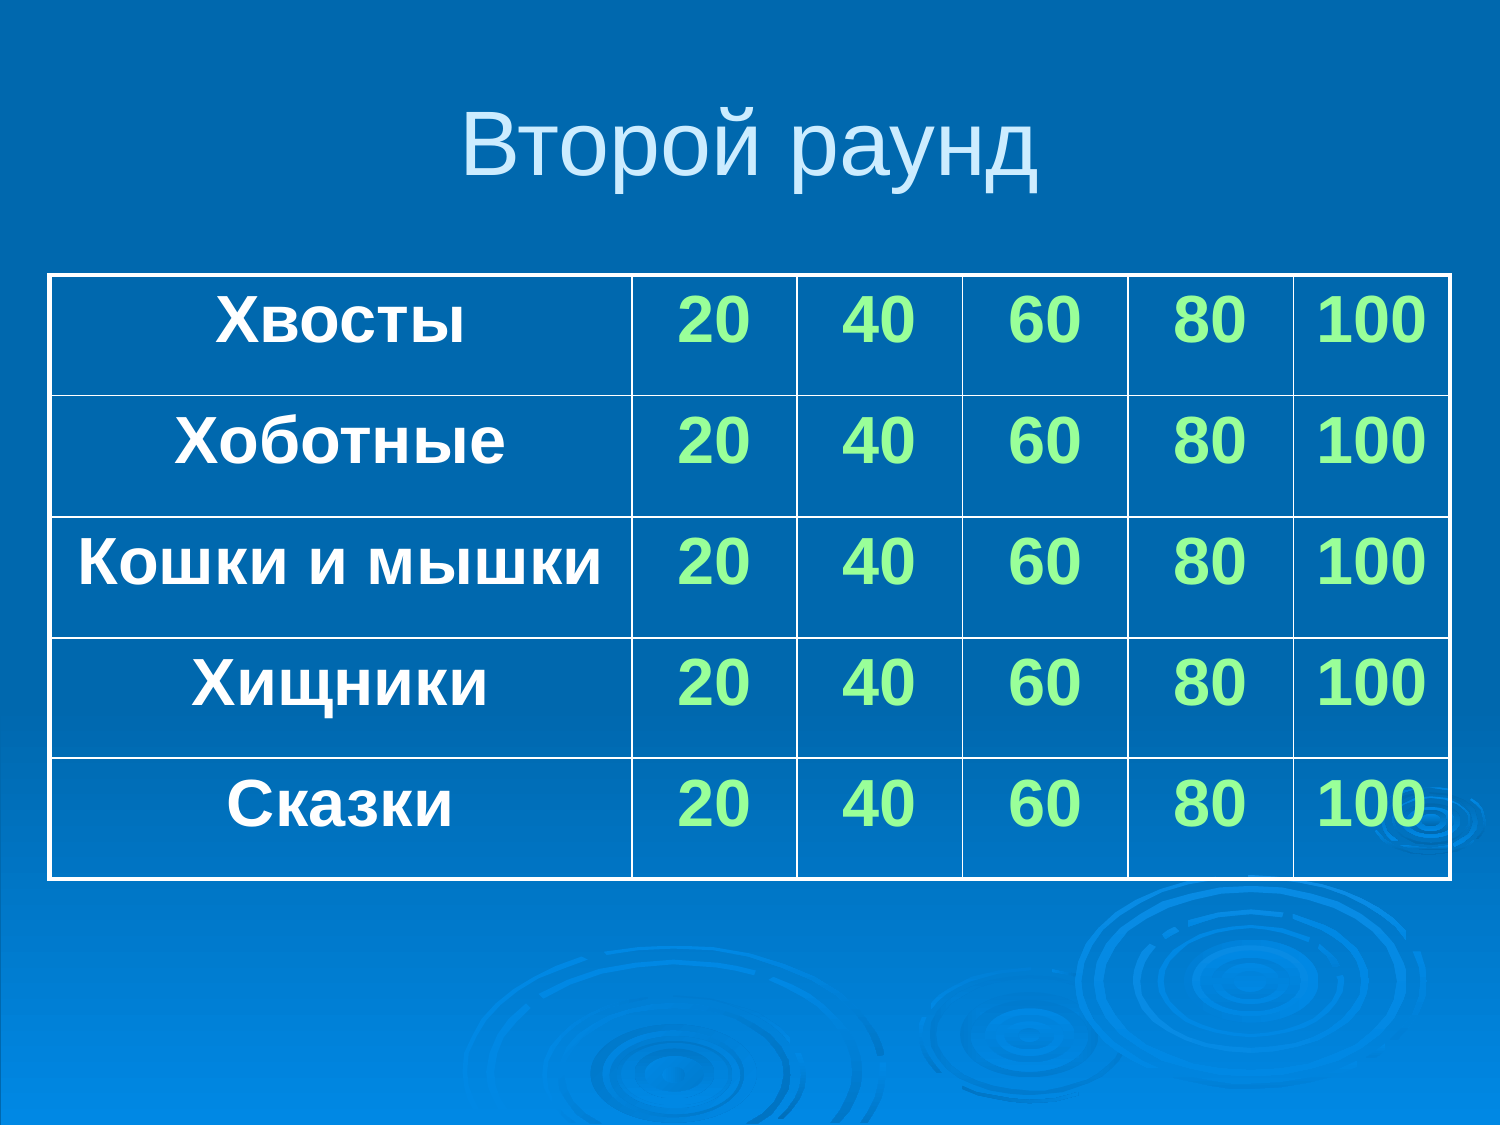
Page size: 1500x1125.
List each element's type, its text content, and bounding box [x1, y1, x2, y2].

table_cell 80 [1129, 518, 1293, 637]
table_cell 20 [633, 518, 796, 637]
table_cell Хоботные [52, 396, 631, 516]
table_cell Хищники [52, 639, 631, 757]
table_cell 80 [1129, 639, 1293, 757]
title Второй раунд [74, 45, 1426, 233]
table_cell Сказки [52, 759, 631, 877]
table_cell 80 [1129, 396, 1293, 516]
table_header Хвосты [52, 277, 631, 395]
table_header 80 [1129, 277, 1293, 395]
table_cell 60 [963, 759, 1127, 877]
table_header 40 [798, 277, 962, 395]
table_cell 100 [1294, 396, 1448, 516]
table_cell 100 [1294, 759, 1448, 877]
table_cell 100 [1294, 639, 1448, 757]
table_cell 60 [963, 639, 1127, 757]
table_cell 20 [633, 639, 796, 757]
table_cell 60 [963, 396, 1127, 516]
table_header 20 [633, 277, 796, 395]
table_cell 100 [1294, 518, 1448, 637]
table_cell 80 [1129, 759, 1293, 877]
table_cell 60 [963, 518, 1127, 637]
table_cell 20 [633, 396, 796, 516]
table_cell 40 [798, 639, 962, 757]
table_cell 40 [798, 759, 962, 877]
table_cell 40 [798, 396, 962, 516]
table_header 100 [1294, 277, 1448, 395]
table_header 60 [963, 277, 1127, 395]
table_cell 40 [798, 518, 962, 637]
table_cell 20 [633, 759, 796, 877]
table_cell Кошки и мышки [52, 518, 631, 637]
